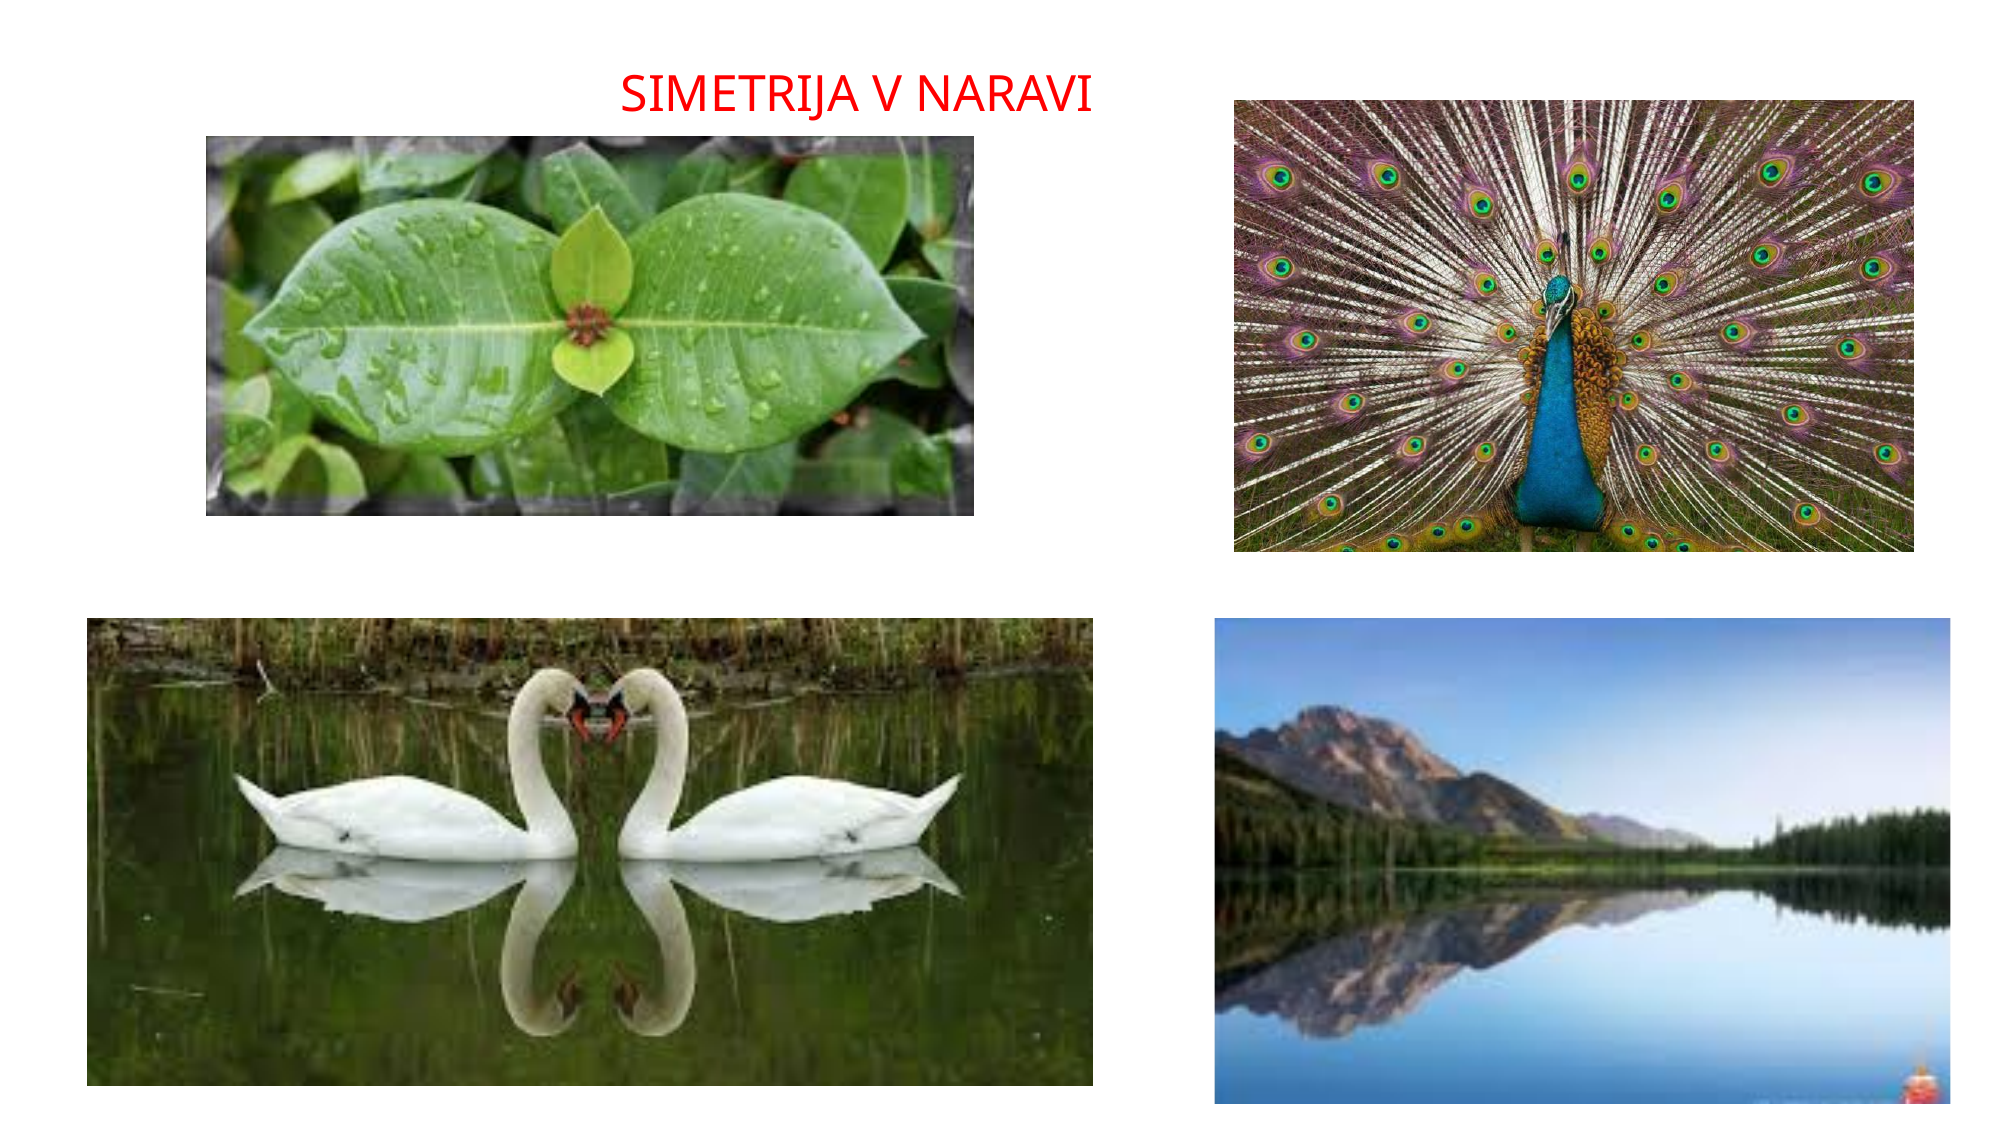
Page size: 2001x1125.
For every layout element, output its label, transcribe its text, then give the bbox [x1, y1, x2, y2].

picture [1214, 618, 1951, 1104]
picture [1234, 100, 1914, 552]
picture [87, 618, 1093, 1086]
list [206, 136, 974, 516]
text_box SIMETRIJA V NARAVI [605, 54, 1432, 130]
